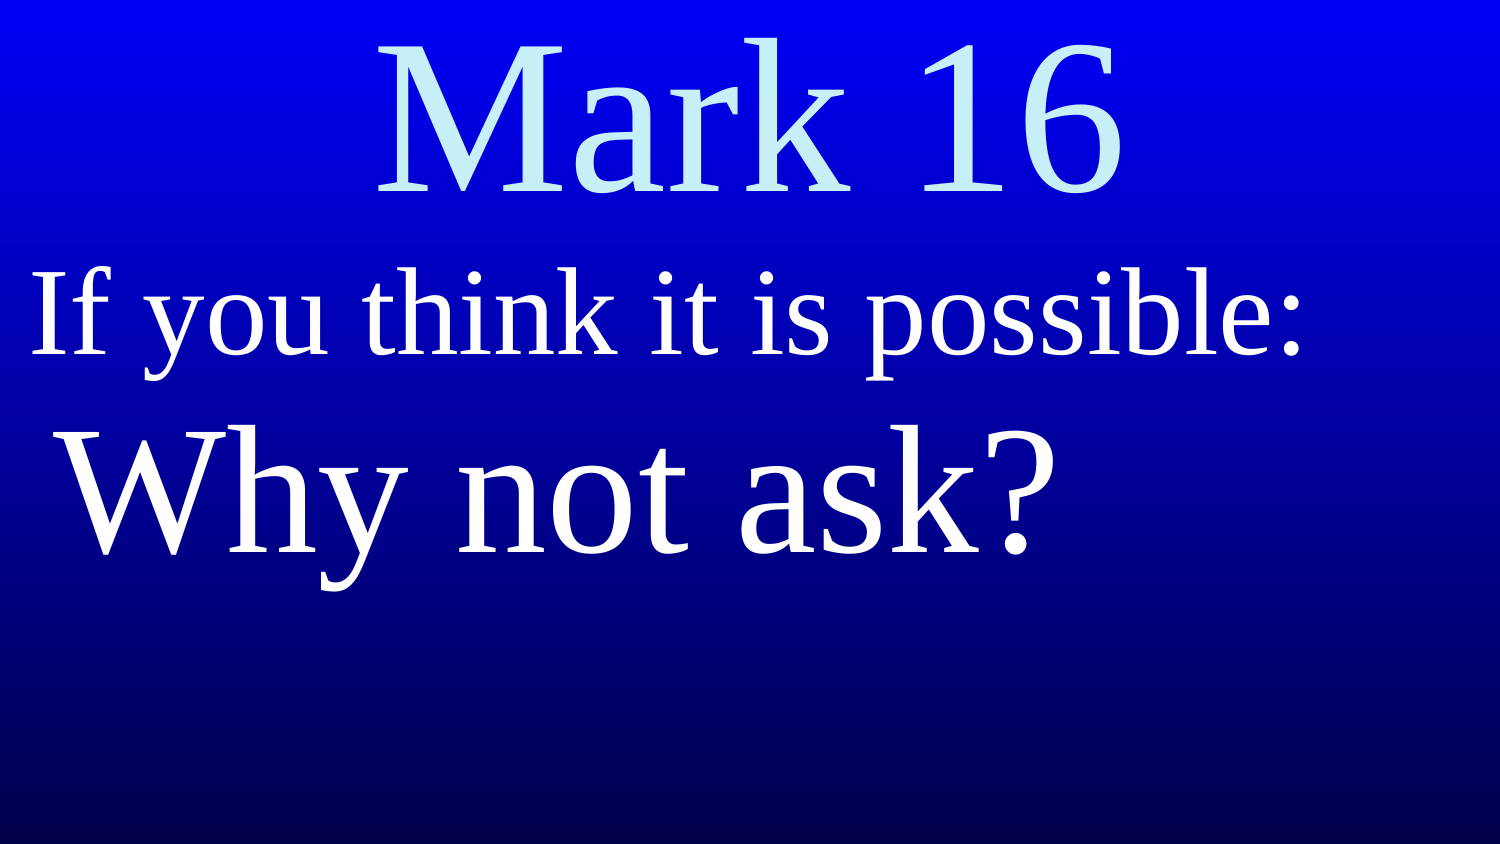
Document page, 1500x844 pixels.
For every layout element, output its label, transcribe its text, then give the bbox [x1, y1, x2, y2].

title Mark 16 [0, 34, 1500, 223]
text_box Why not ask? [38, 422, 1450, 592]
text_box If you think it is possible: [13, 263, 1425, 383]
